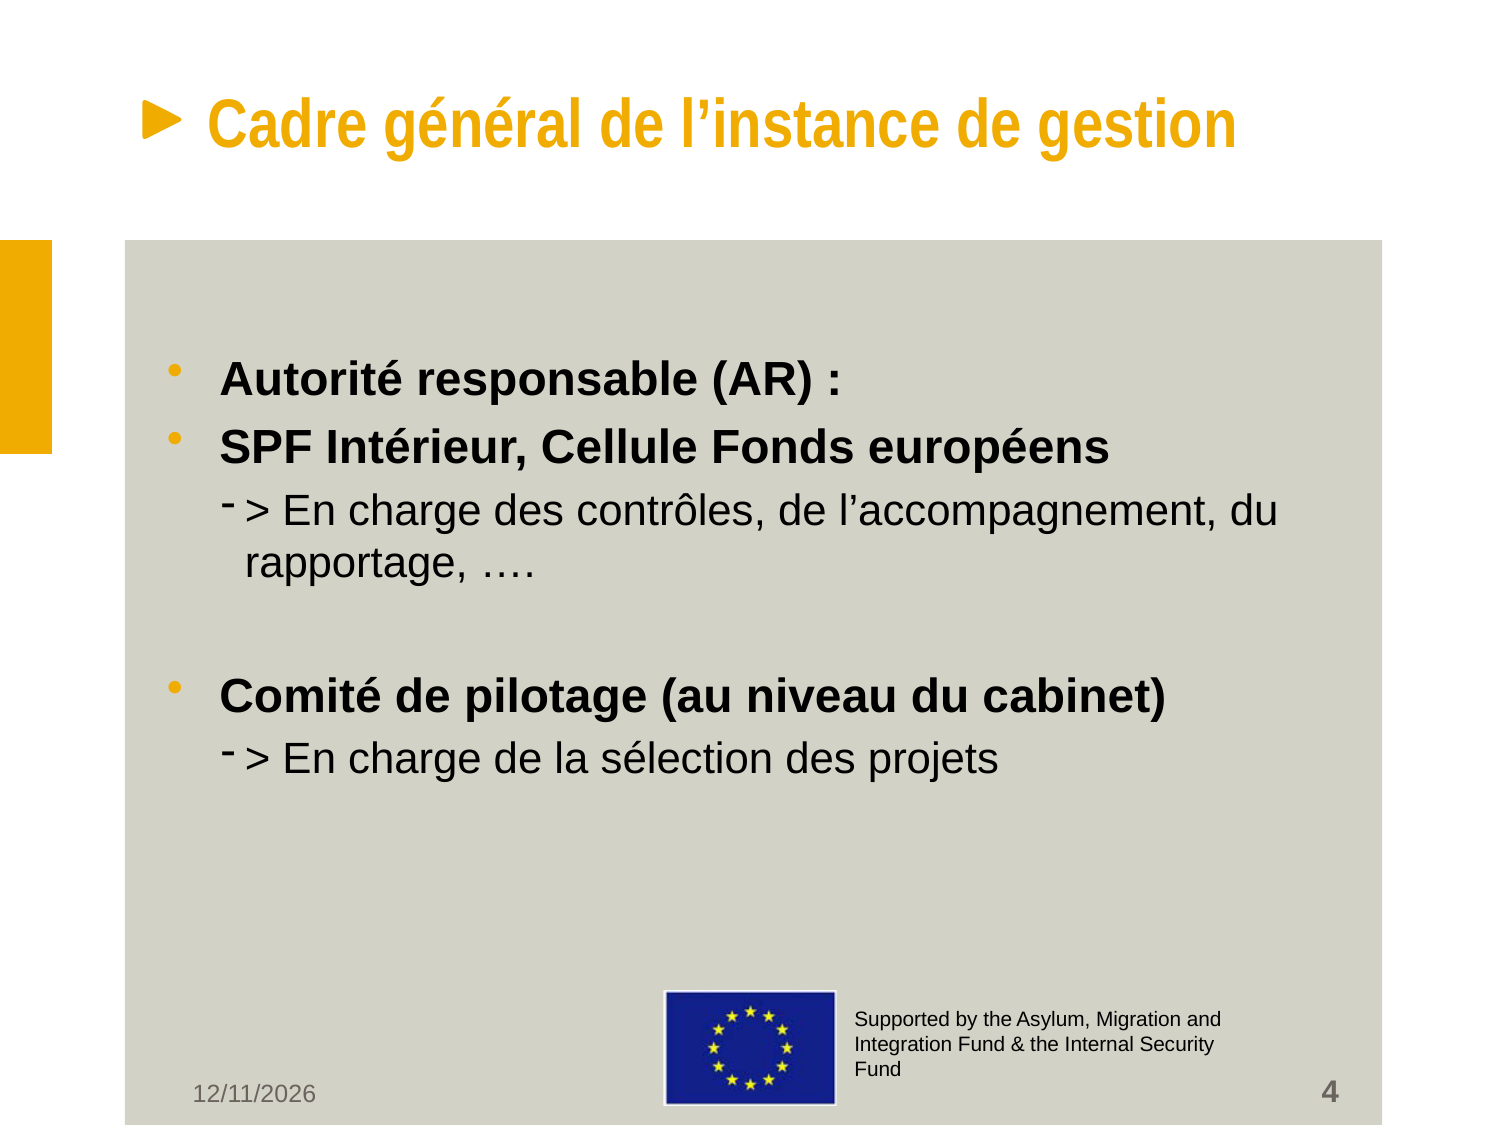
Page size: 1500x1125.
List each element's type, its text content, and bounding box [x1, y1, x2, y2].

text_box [662, 989, 1242, 1106]
title Cadre général de l’instance de gestion [142, 39, 1382, 200]
list Autorité responsable (AR) : SPF Intérieur, Cellule Fonds européens > En charge des contrôles, de l’accompagnement, du rapportage, …. Comité de pilotage (au niveau du cabinet) > En charge de la sélection des projets [166, 278, 1282, 1047]
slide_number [192, 1077, 506, 1116]
slide_number 4 [1244, 1071, 1340, 1110]
